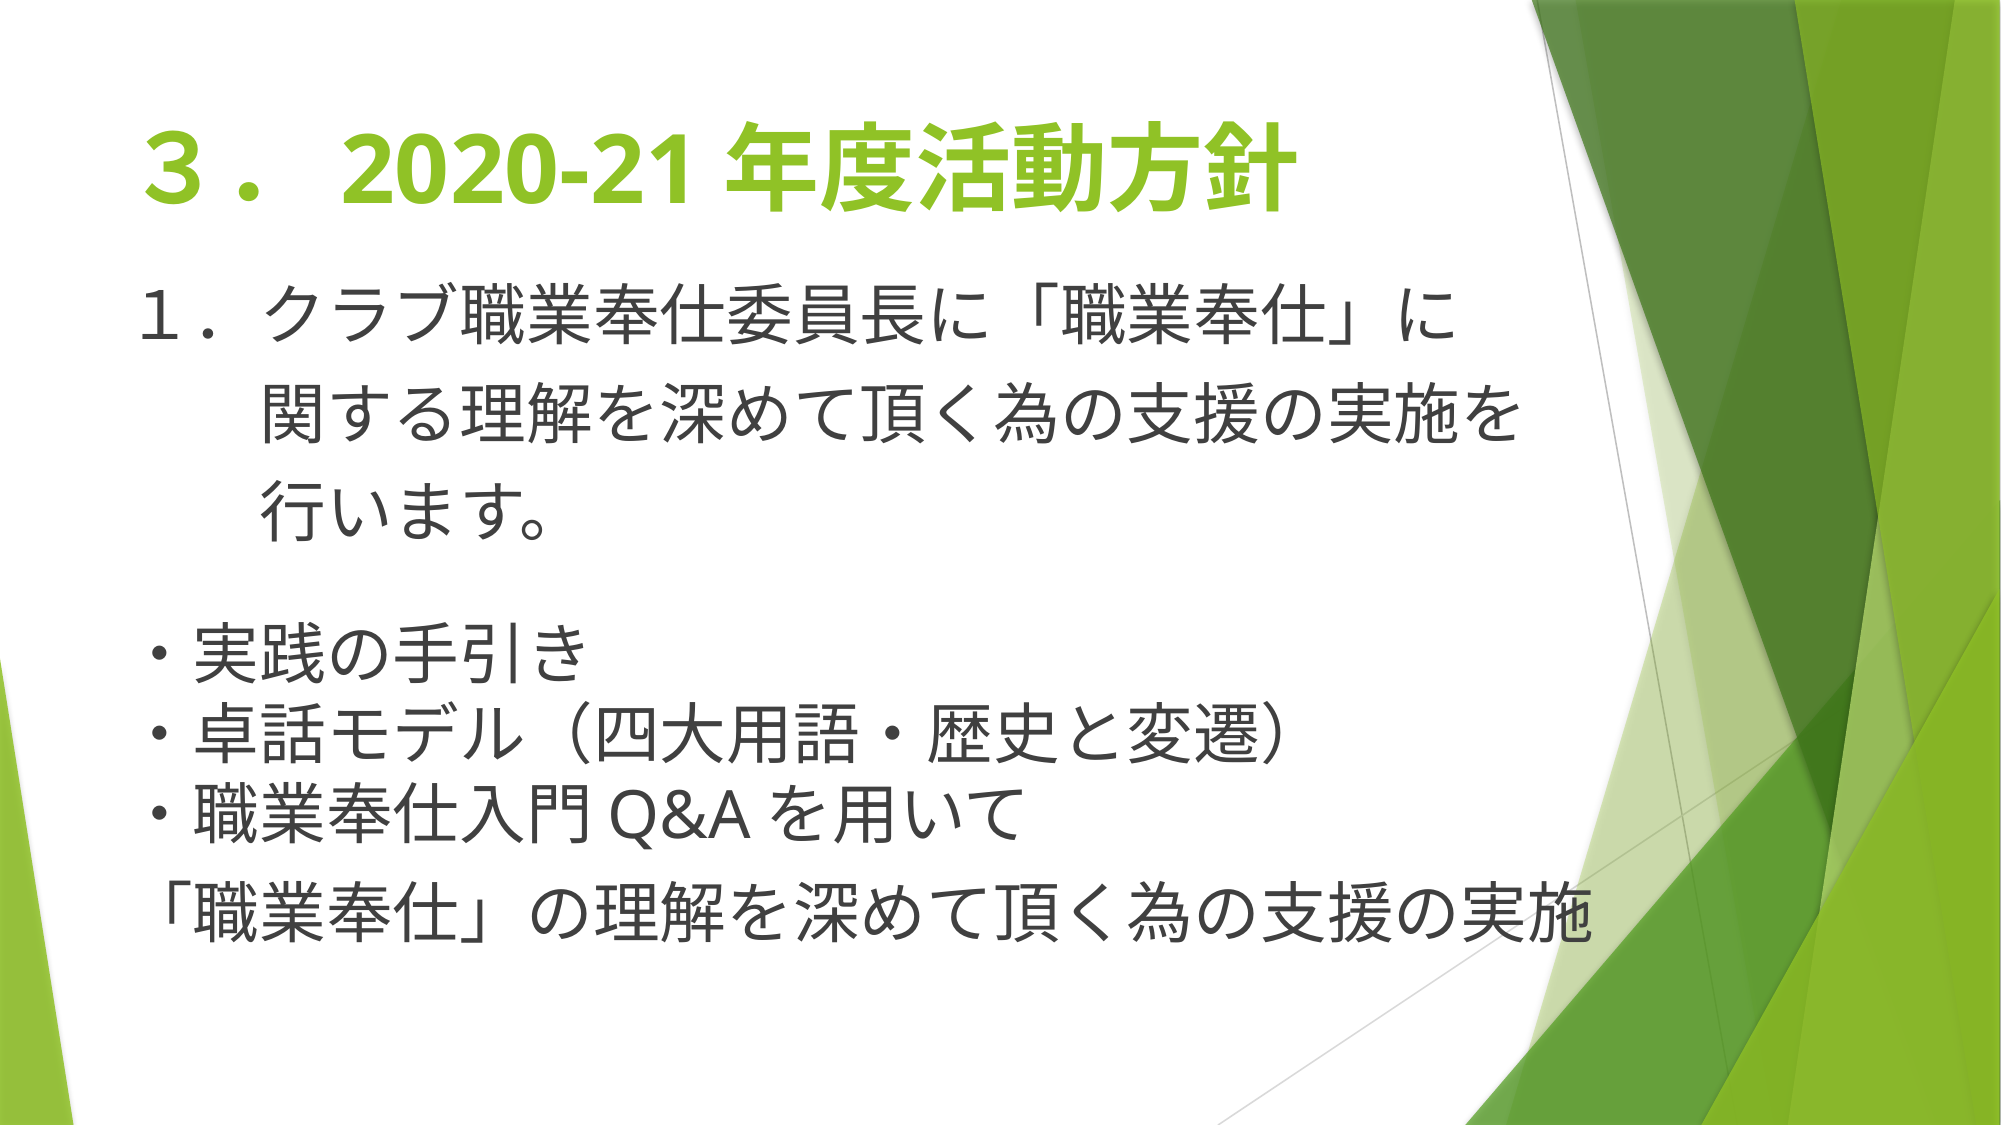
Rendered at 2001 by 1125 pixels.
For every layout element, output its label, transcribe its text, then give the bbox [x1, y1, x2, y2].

list １．クラブ職業奉仕委員長に「職業奉仕」に 関する理解を深めて頂く為の支援の実施を 行います。 ・実践の手引き ・卓話モデル（四大用語・歴史と変遷） ・職業奉仕入門Q&Aを用いて 「職業奉仕」の理解を深めて頂く為の支援の実施 [111, 265, 1889, 1059]
title ３．2020-21年度活動方針 [111, 99, 1522, 265]
